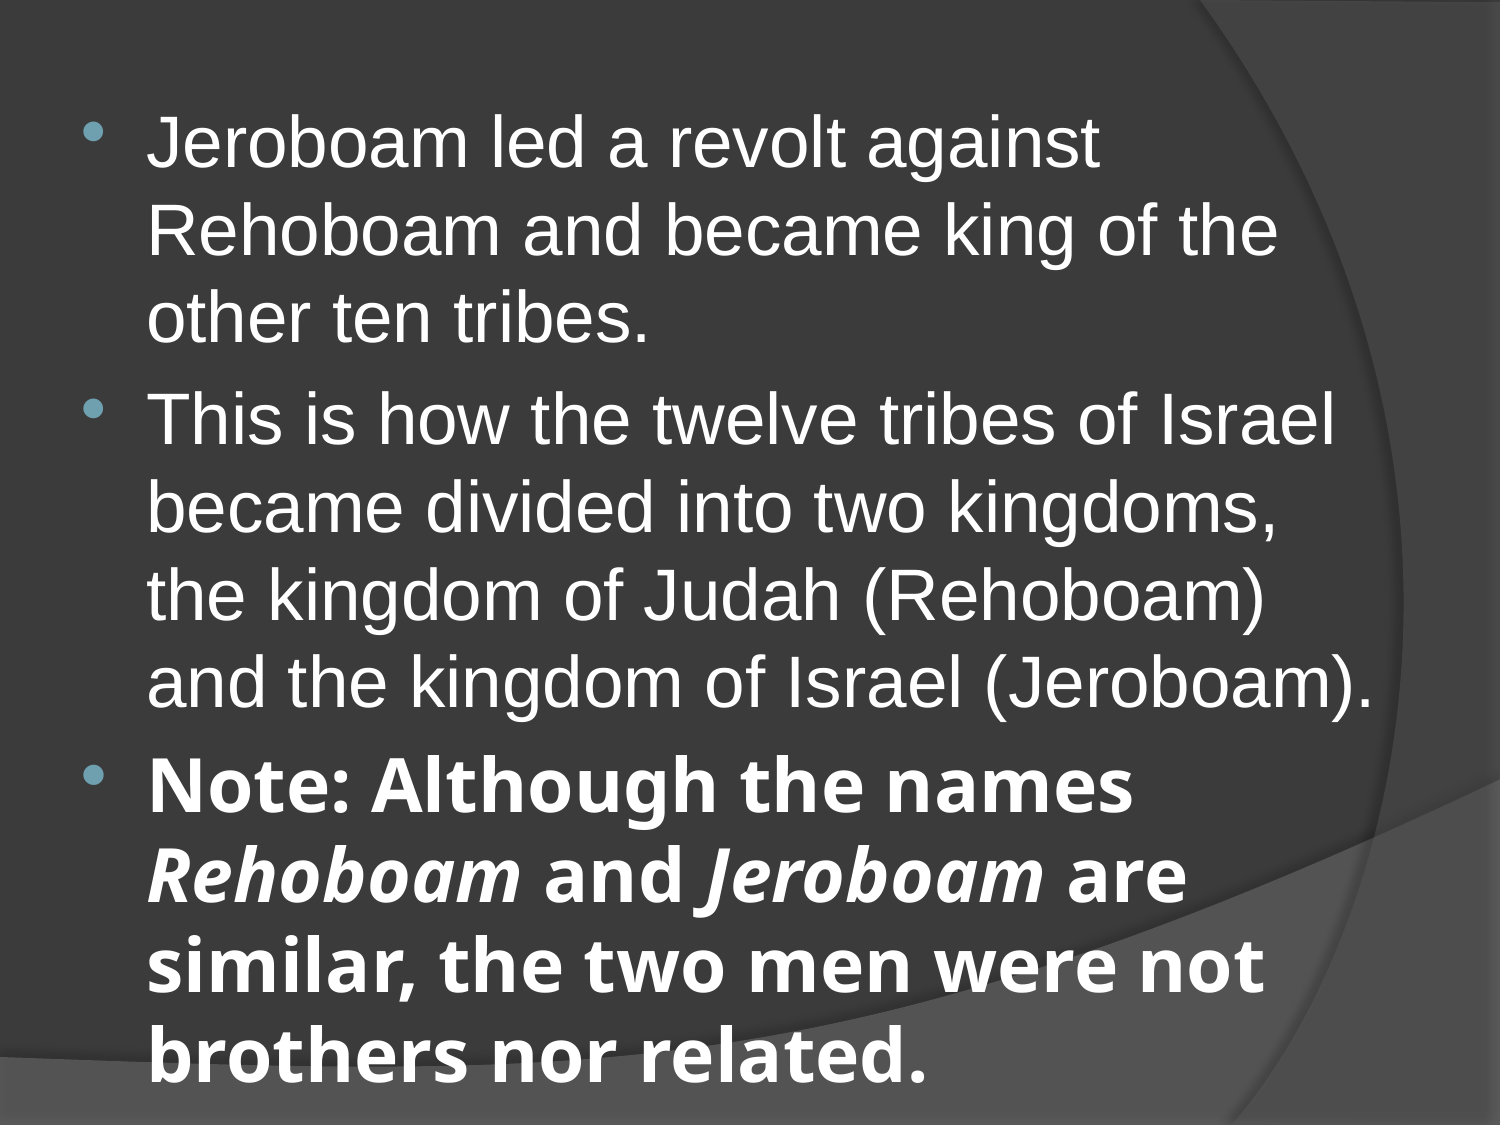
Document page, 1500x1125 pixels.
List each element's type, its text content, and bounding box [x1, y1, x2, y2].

list Jeroboam led a revolt against Rehoboam and became king of the other ten tribes. This is how the twelve tribes of Israel became divided into two kingdoms, the kingdom of Judah (Rehoboam) and the kingdom of Israel (Jeroboam). Note: Although the names Rehoboam and Jeroboam are similar, the two men were not brothers nor related. [62, 87, 1413, 1005]
